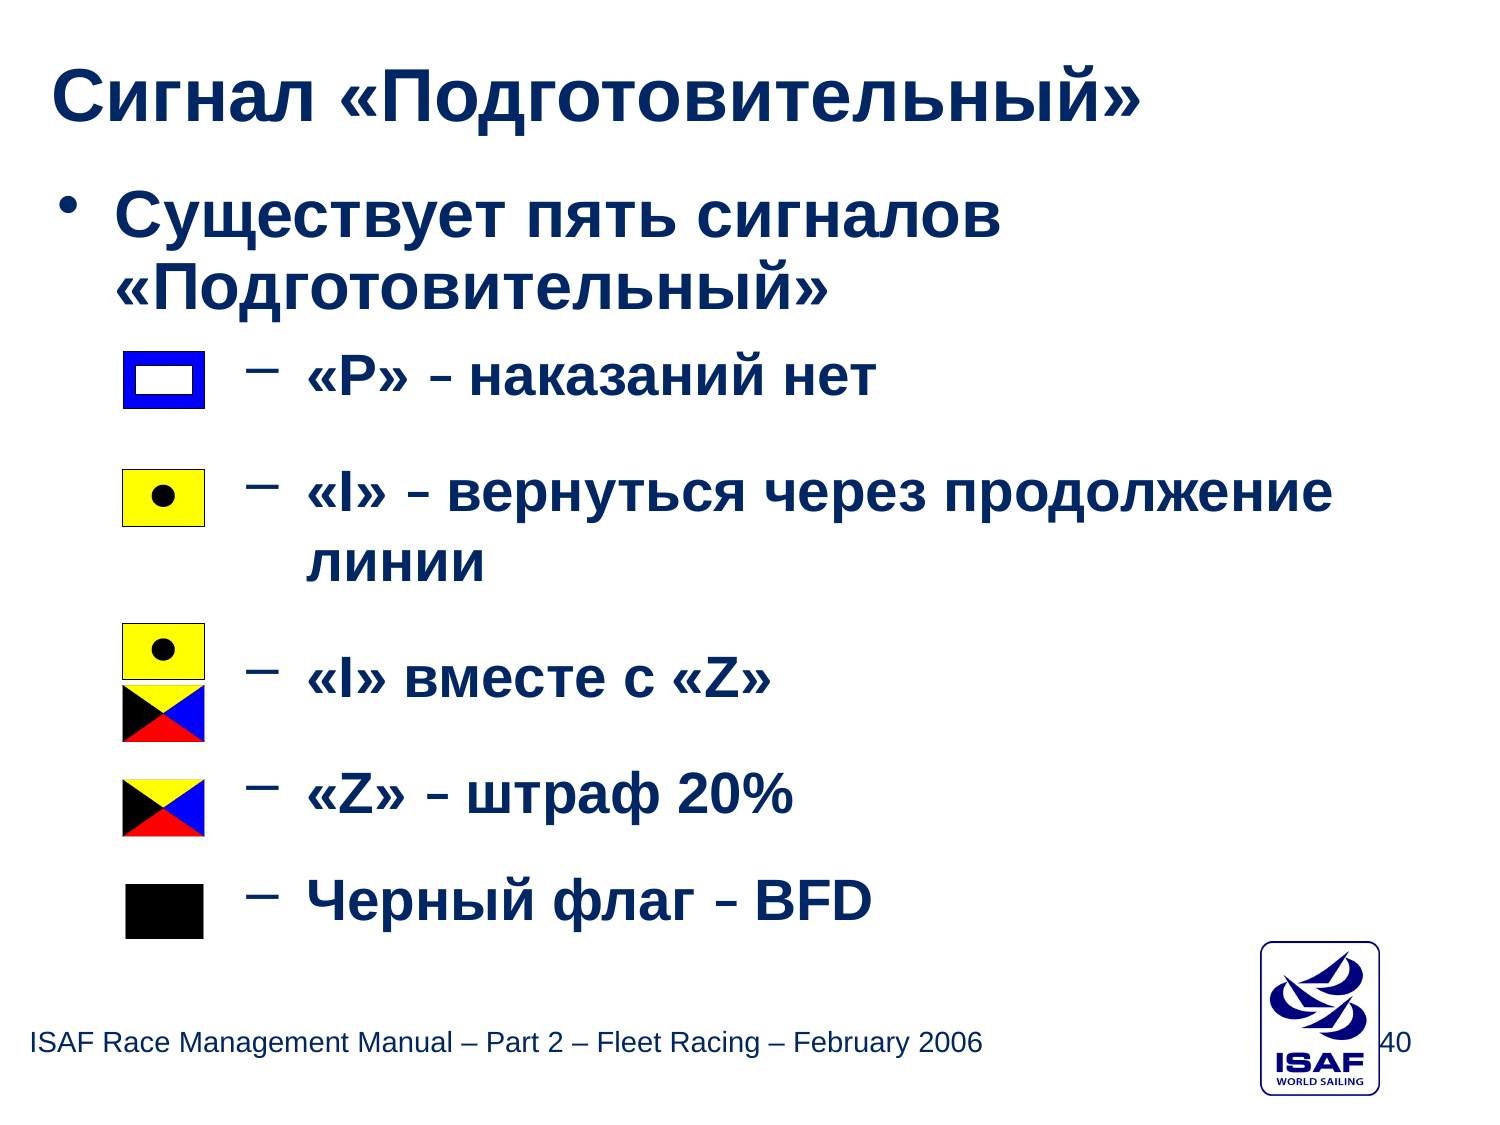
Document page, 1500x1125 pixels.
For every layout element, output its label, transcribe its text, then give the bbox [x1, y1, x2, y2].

picture [123, 881, 206, 941]
title Сигнал «Подготовительный» [36, 38, 1455, 145]
picture [121, 349, 206, 410]
picture [121, 683, 206, 744]
picture [1260, 952, 1380, 1096]
list Существует пять сигналов «Подготовительный» «P» – наказаний нет «I» – вернуться через продолжение линии «I» вместе с «Z» «Z» – штраф 20% Черный флаг – BFD [41, 172, 1455, 952]
picture [120, 621, 206, 681]
picture [120, 467, 206, 528]
picture [121, 778, 206, 838]
